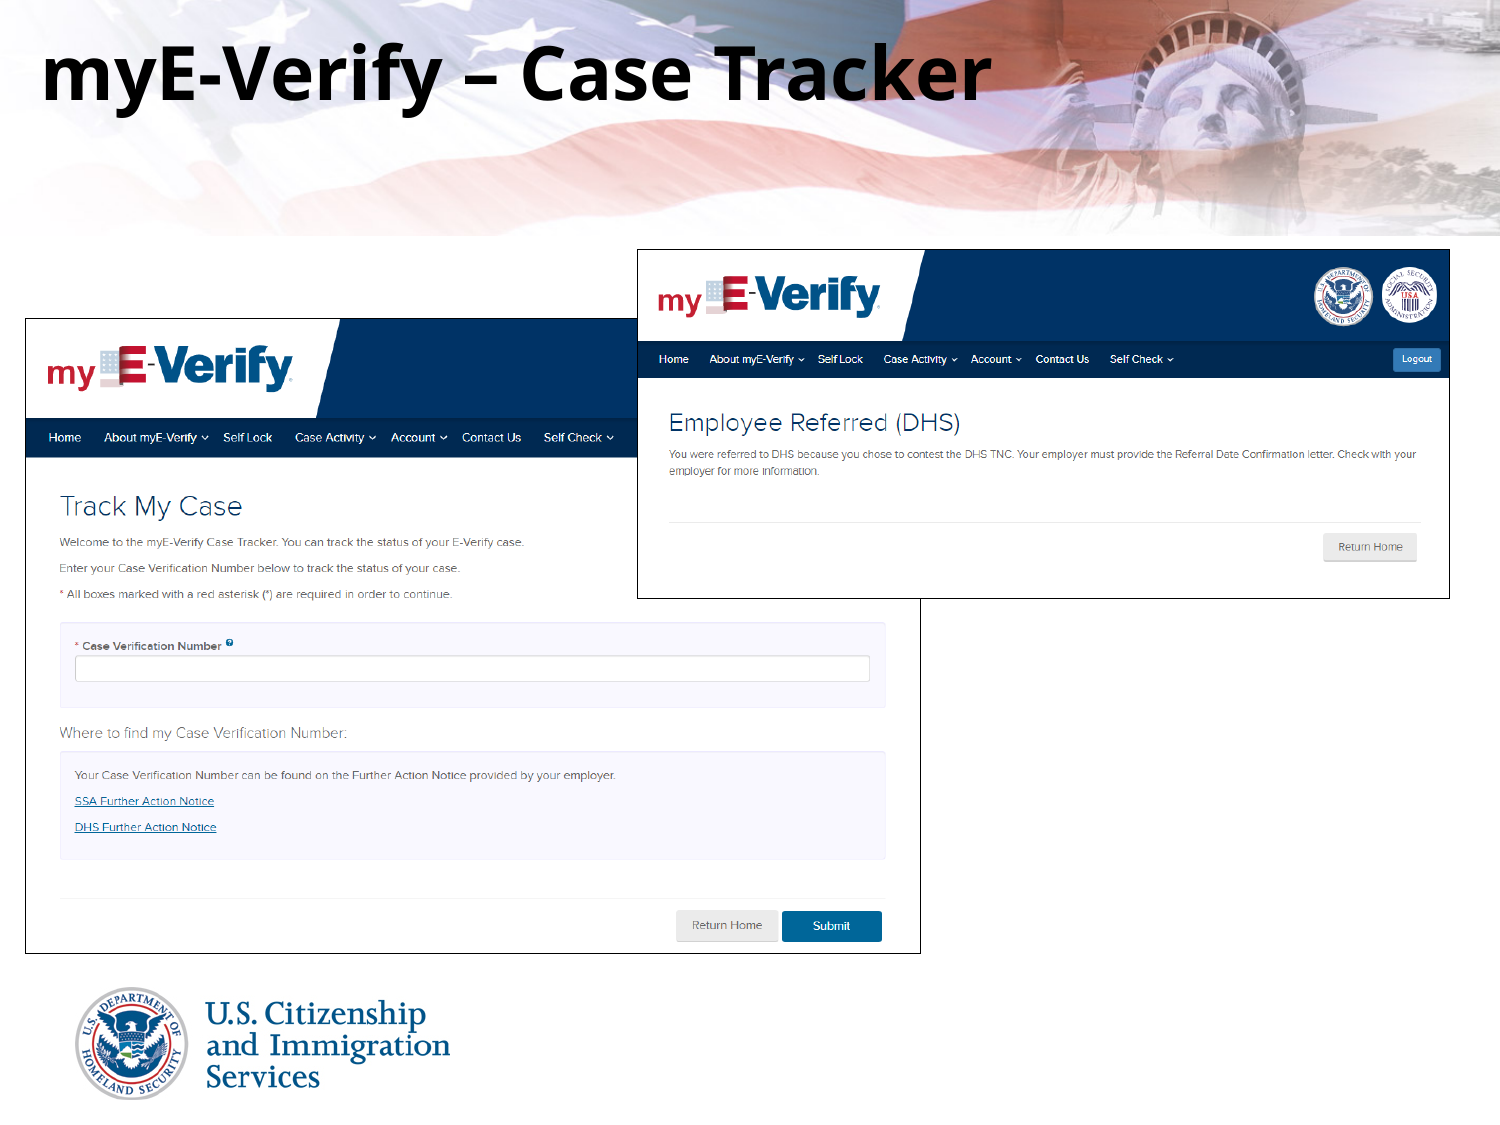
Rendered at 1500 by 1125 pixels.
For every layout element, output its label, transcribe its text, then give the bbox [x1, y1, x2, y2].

picture [25, 249, 1451, 955]
title myE-Verify – Case Tracker [25, 11, 1376, 129]
picture [0, 0, 1500, 236]
picture [75, 987, 450, 1100]
